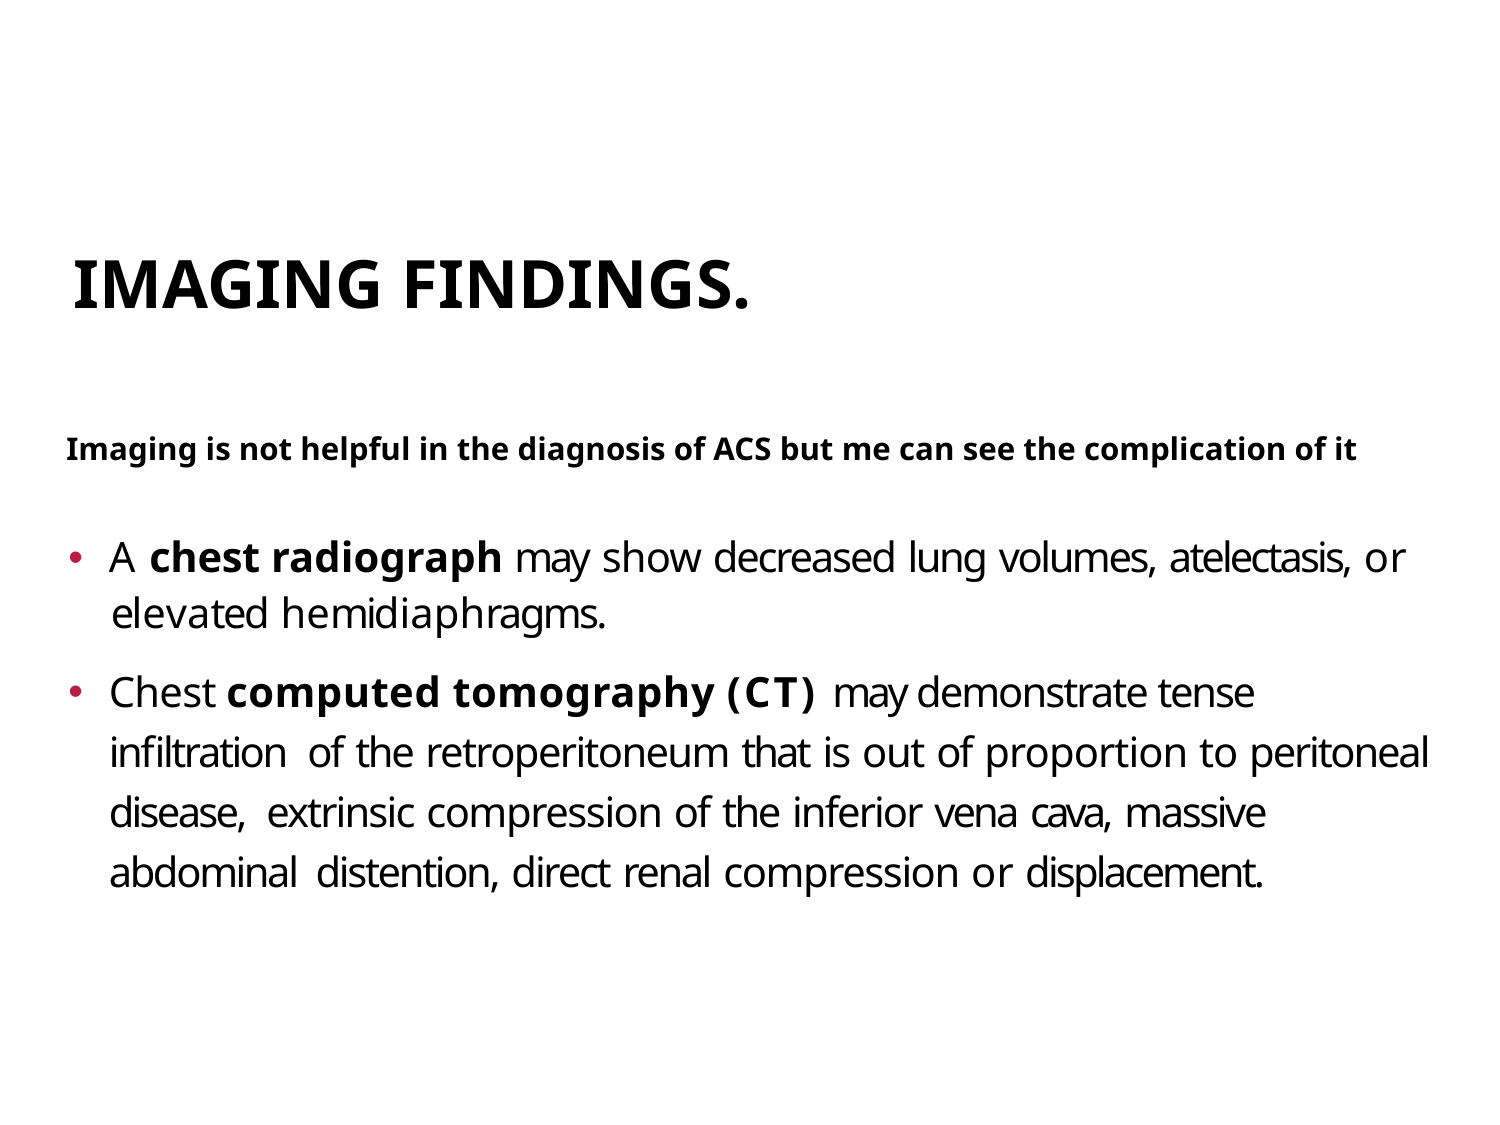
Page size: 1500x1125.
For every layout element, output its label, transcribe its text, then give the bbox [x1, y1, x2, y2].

text_box Imaging is not helpful in the diagnosis of ACS but me can see the complication of it A chest radiograph may show decreased lung volumes, atelectasis, or elevated hemidiaphragms. Chest computed tomography (CT) may demonstrate tense infiltration of the retroperitoneum that is out of proportion to peritoneal disease, extrinsic compression of the inferior vena cava, massive abdominal distention, direct renal compression or displacement. [66, 348, 1434, 896]
title IMAGING FINDINGS. [65, 0, 1406, 328]
